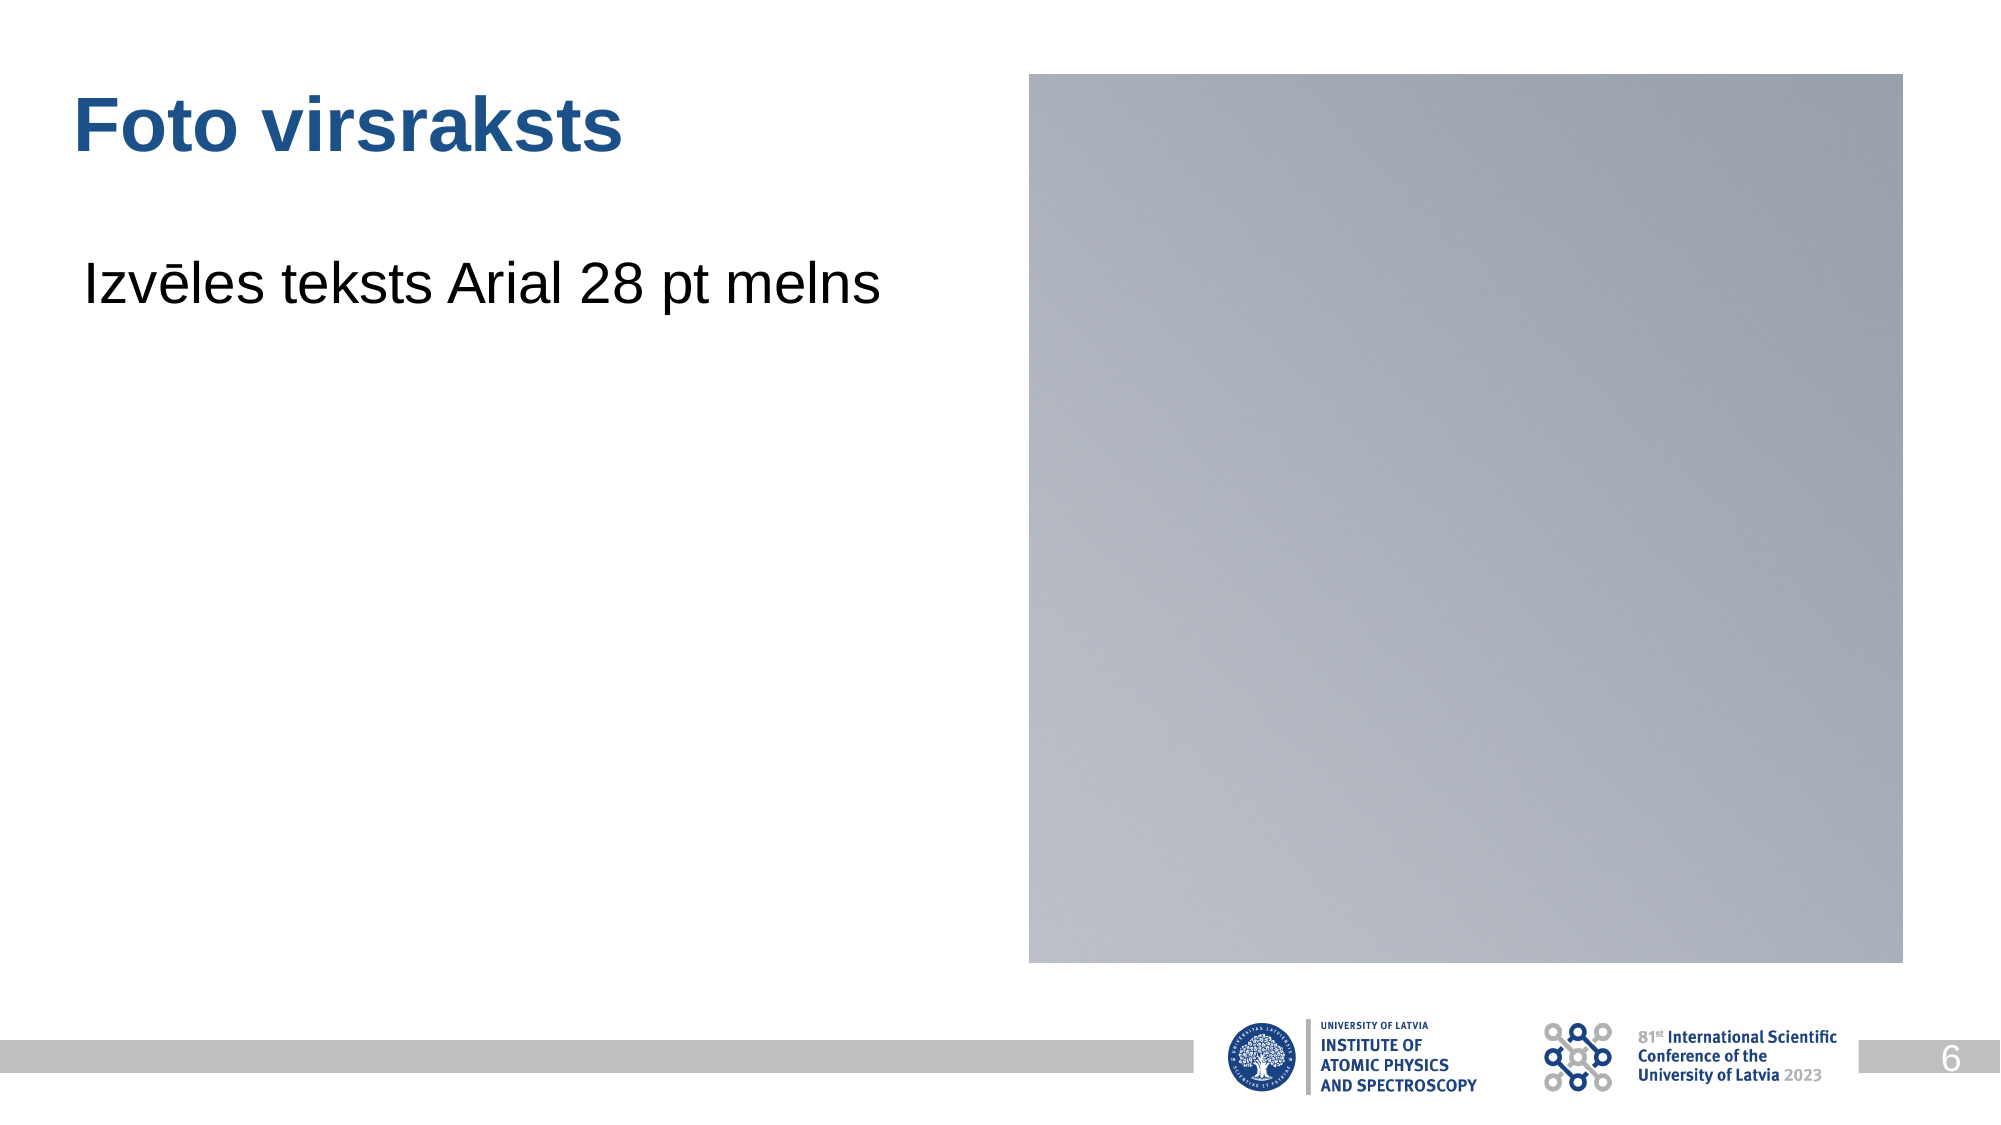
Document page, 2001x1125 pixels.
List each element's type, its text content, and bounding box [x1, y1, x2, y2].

picture [1029, 74, 1903, 963]
title Foto virsraksts [65, 74, 995, 177]
text_box Izvēles teksts Arial 28 pt melns [76, 237, 944, 963]
picture [1228, 1019, 1837, 1095]
slide_number 6 [1931, 1025, 1971, 1085]
